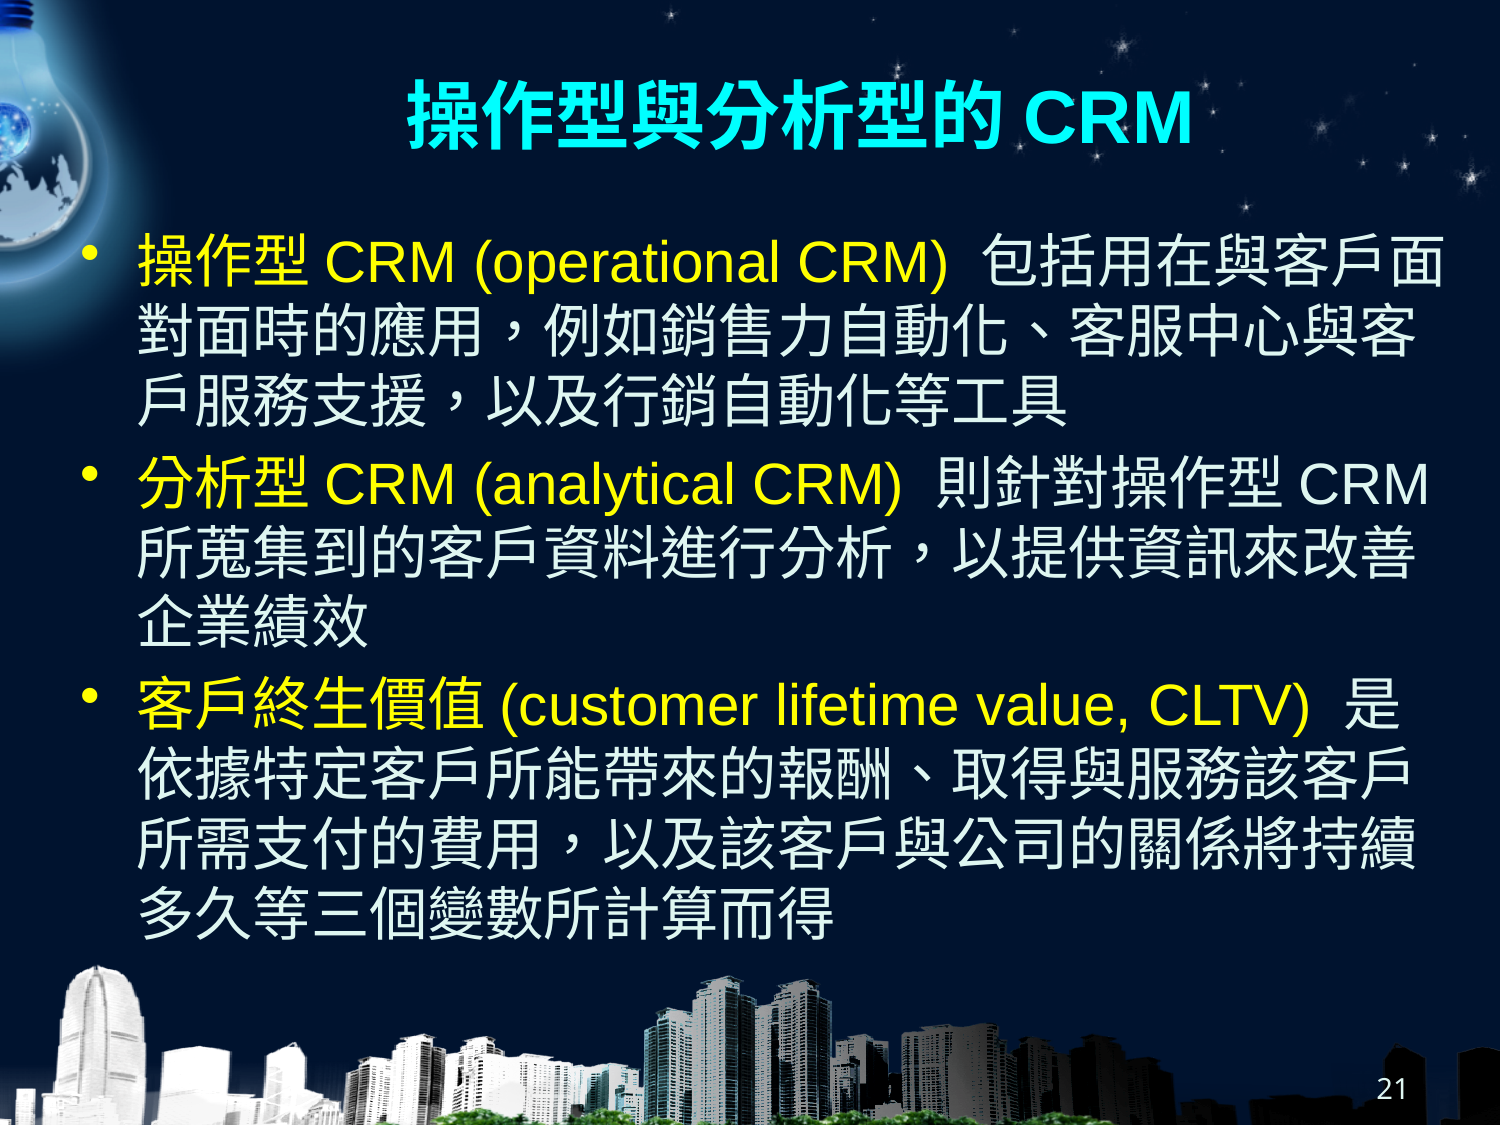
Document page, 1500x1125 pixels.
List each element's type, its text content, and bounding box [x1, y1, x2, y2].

picture [0, 0, 182, 383]
picture [0, 964, 1500, 1125]
slide_number 21 [1074, 1062, 1426, 1125]
list 操作型CRM (operational CRM) 包括用在與客戶面對面時的應用，例如銷售力自動化、客服中心與客戶服務支援，以及行銷自動化等工具 分析型CRM (analytical CRM) 則針對操作型CRM 所蒐集到的客戶資料進行分析，以提供資訊來改善企業績效 客戶終生價值(customer lifetime value, CLTV) 是依據特定客戶所能帶來的報酬、取得與服務該客戶所需支付的費用，以及該客戶與公司的關係將持續多久等三個變數所計算而得 [64, 217, 1465, 981]
picture [656, 0, 1500, 223]
title 操作型與分析型的CRM [135, 19, 1465, 209]
